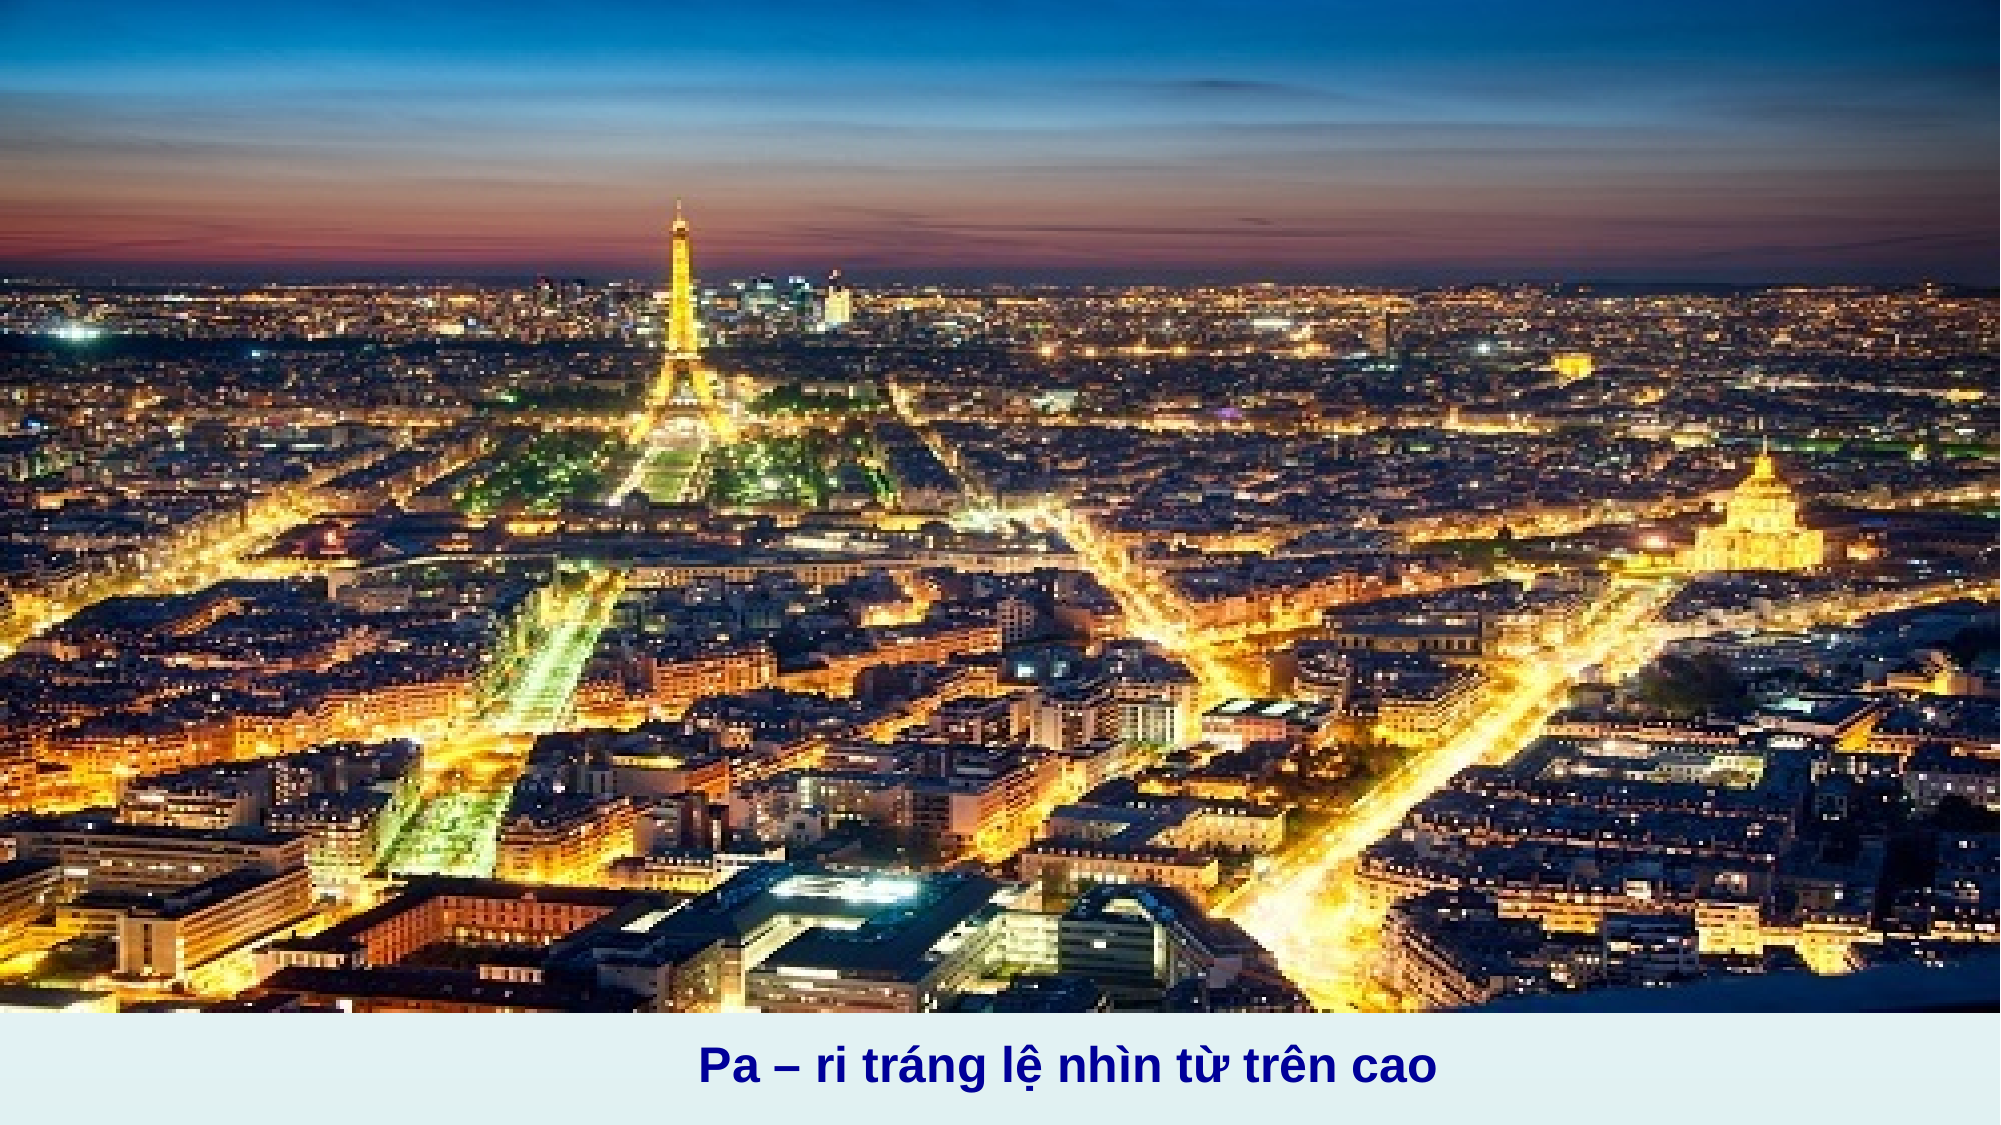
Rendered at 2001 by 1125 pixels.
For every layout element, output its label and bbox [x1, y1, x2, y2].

text_box [0, 1020, 2000, 1101]
picture [0, 0, 2000, 1013]
